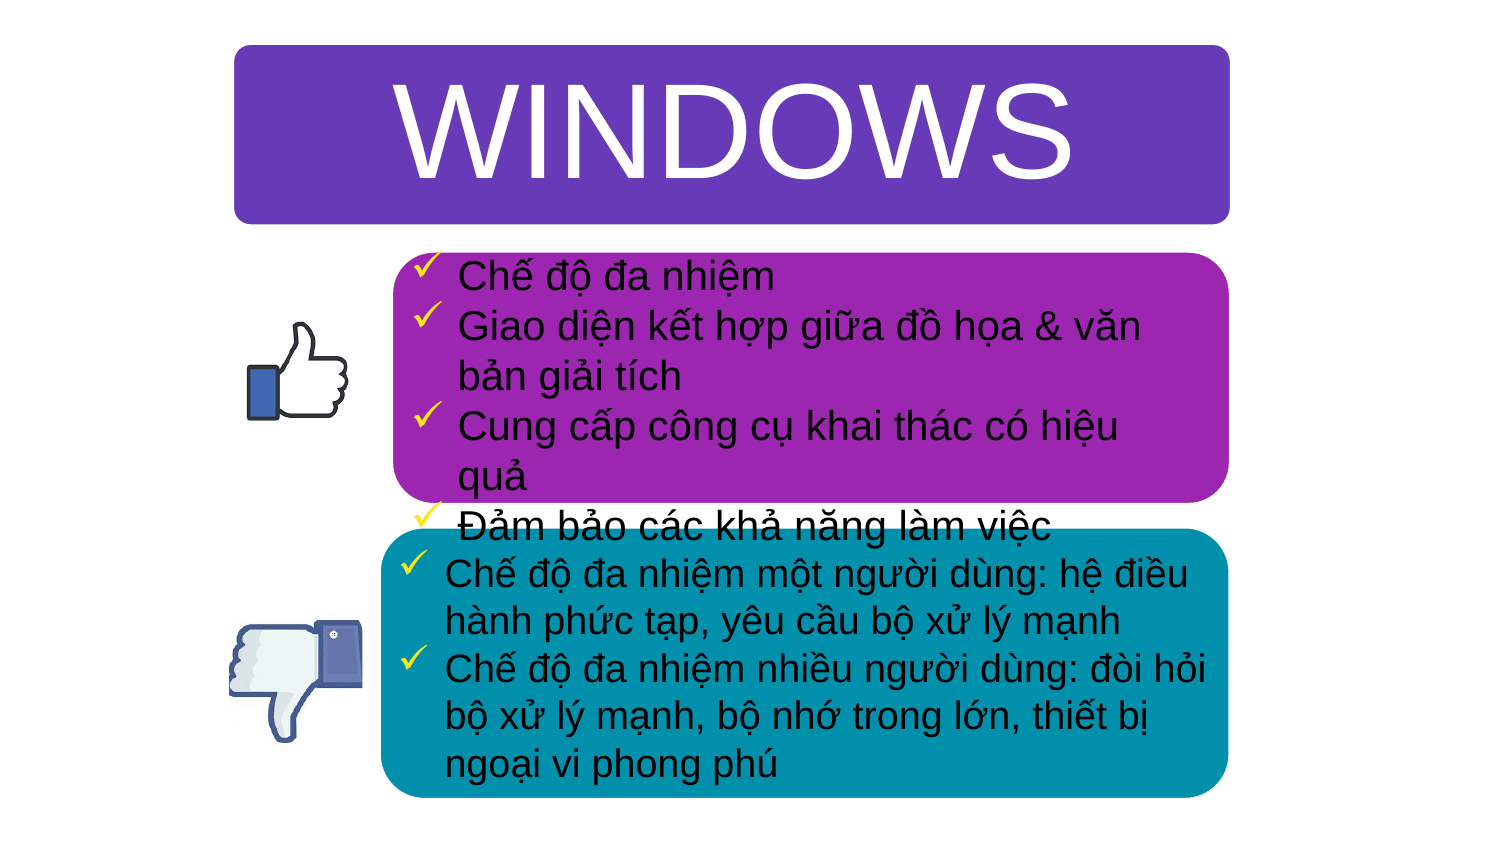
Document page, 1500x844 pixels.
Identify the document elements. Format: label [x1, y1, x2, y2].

text_box [205, 42, 1251, 810]
